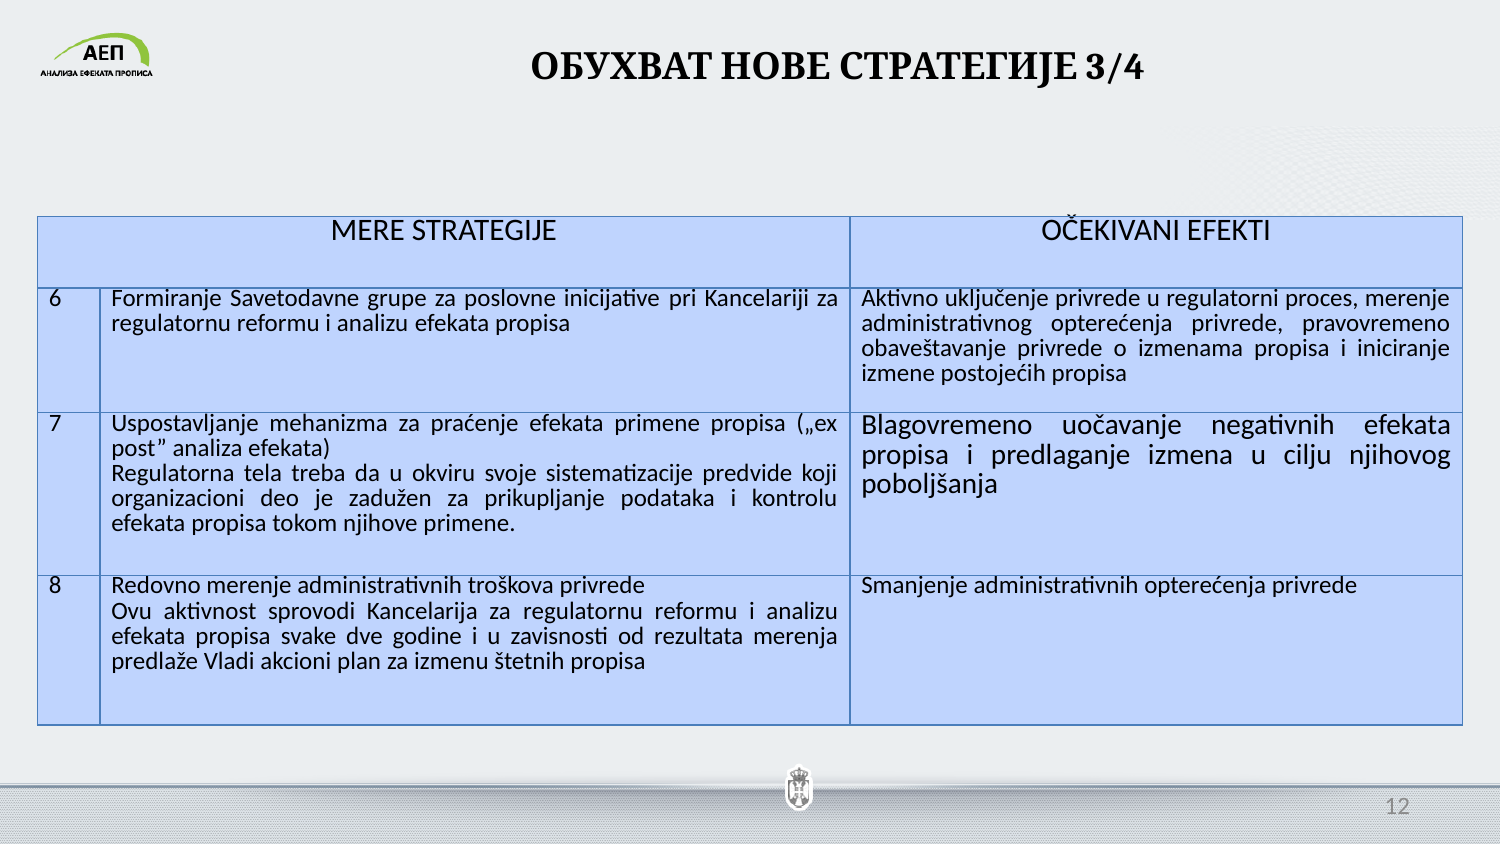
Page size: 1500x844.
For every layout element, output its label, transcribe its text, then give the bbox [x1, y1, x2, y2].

picture [0, 0, 1500, 844]
table_cell 6 [38, 289, 99, 412]
table_cell Aktivno uključenje privrede u regulatorni proces, merenje administrativnog opterećenja privrede, pravovremeno obaveštavanje privrede o izmenama propisa i iniciranje izmene postojećih propisa [851, 289, 1462, 412]
table_cell Smanjenje administrativnih opterećenja privrede [851, 576, 1462, 724]
table_header MERE STRATEGIJE [38, 217, 849, 287]
table_cell 7 [38, 413, 99, 575]
table_cell Uspostavljanje mehanizma za praćenje efekata primene propisa („ex post” analiza efekata) Regulatorna tela treba da u okviru svoje sistematizacije predvide koji organizacioni deo je zadužen za prikupljanje podataka i kontrolu efekata propisa tokom njihove primene. [101, 413, 849, 575]
table_cell Blagovremeno uočavanje negativnih efekata propisa i predlaganje izmena u cilju njihovog poboljšanja [851, 413, 1462, 575]
table_cell Redovno merenje administrativnih troškova privrede Ovu aktivnost sprovodi Kancelarija za regulatornu reformu i analizu efekata propisa svake dve godine i u zavisnosti od rezultata merenja predlaže Vladi akcioni plan za izmenu štetnih propisa [101, 576, 849, 724]
table_header OČEKIVANI EFEKTI [851, 217, 1462, 287]
text_box ОБУХВАТ НОВЕ СТРАТЕГИЈЕ 3/4 [174, 34, 1500, 160]
slide_number 12 [1074, 782, 1425, 827]
table_cell Formiranje Savetodavne grupe za poslovne inicijative pri Kancelariji za regulatornu reformu i analizu efekata propisa [101, 289, 849, 412]
table_cell 8 [38, 576, 99, 724]
